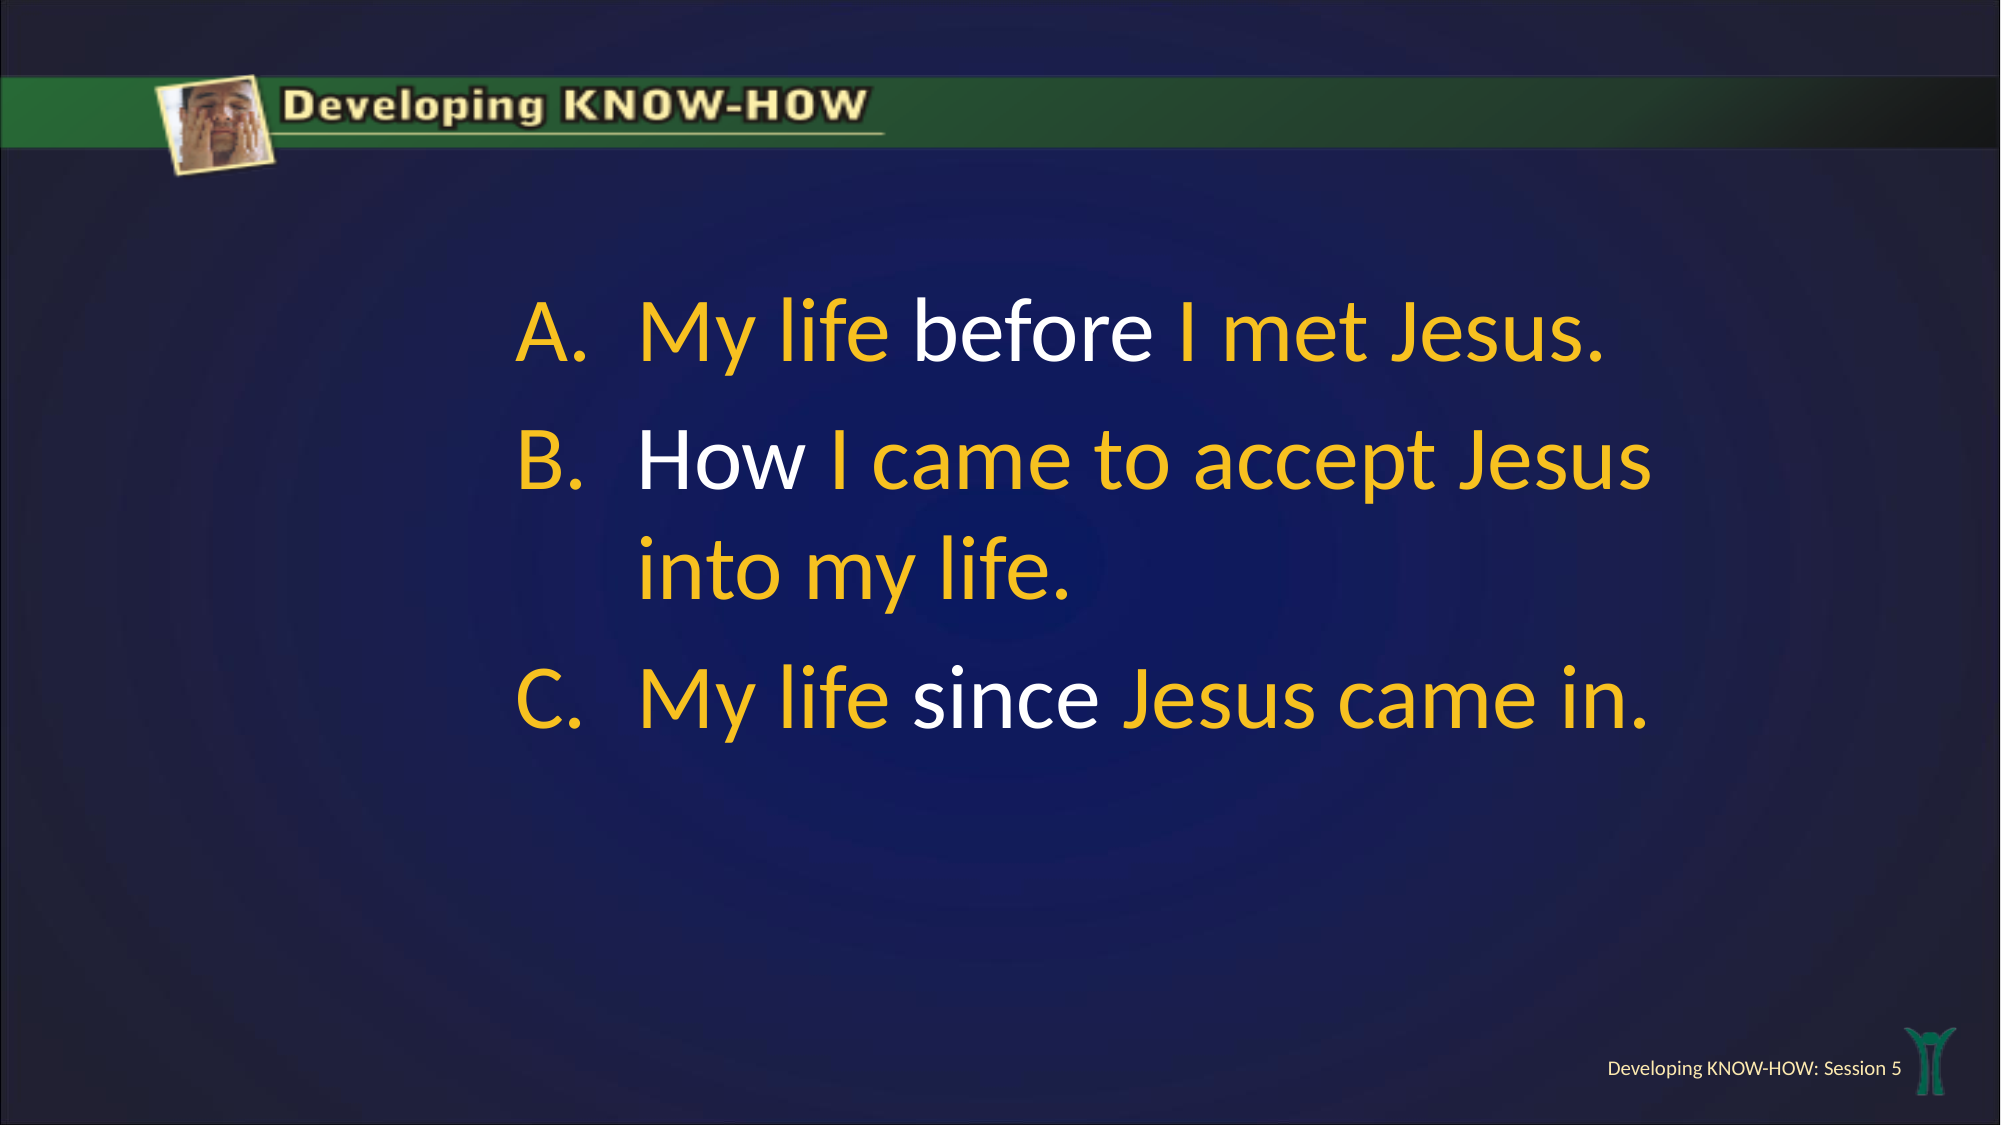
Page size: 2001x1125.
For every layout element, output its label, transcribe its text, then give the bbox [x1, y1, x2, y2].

picture [0, 0, 2001, 1125]
list My life before I met Jesus. How I came to accept Jesus into my life. My life since Jesus came in. [500, 262, 1713, 1050]
